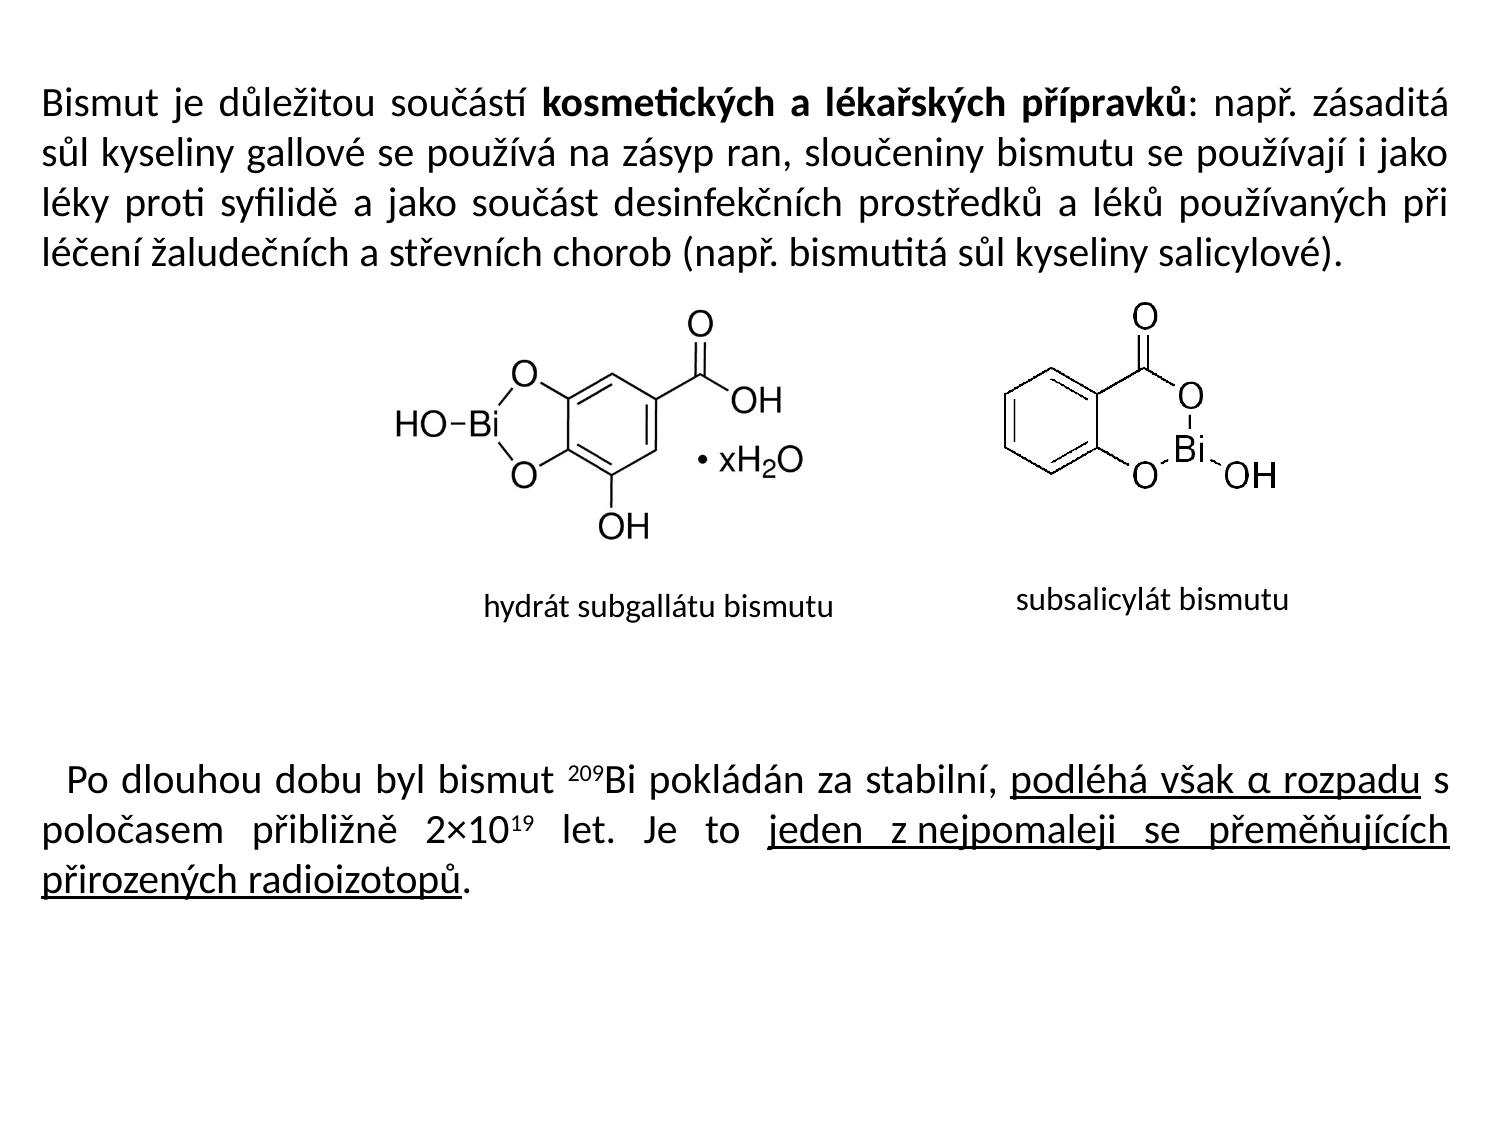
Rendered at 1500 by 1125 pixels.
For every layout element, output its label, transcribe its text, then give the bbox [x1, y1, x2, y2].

text_box hydrát subgallátu bismutu [468, 577, 850, 632]
text_box Bismut je důležitou součástí kosmetických a lékařských přípravků: např. zásaditá sůl kyseliny gallové se používá na zásyp ran, sloučeniny bismutu se používají i jako léky proti syfilidě a jako součást desinfekčních prostředků a léků používaných při léčení žaludečních a střevních chorob (např. bismutitá sůl kyseliny salicylové). [26, 67, 1465, 283]
picture [387, 300, 813, 547]
text_box subsalicylát bismutu [1001, 570, 1306, 625]
text_box Po dlouhou dobu byl bismut 209Bi pokládán za stabilní, podléhá však α rozpadu s poločasem přibližně 2×1019 let. Je to jeden z nejpomaleji se přeměňujících přirozených radioizotopů. [26, 744, 1465, 910]
picture [999, 300, 1276, 491]
